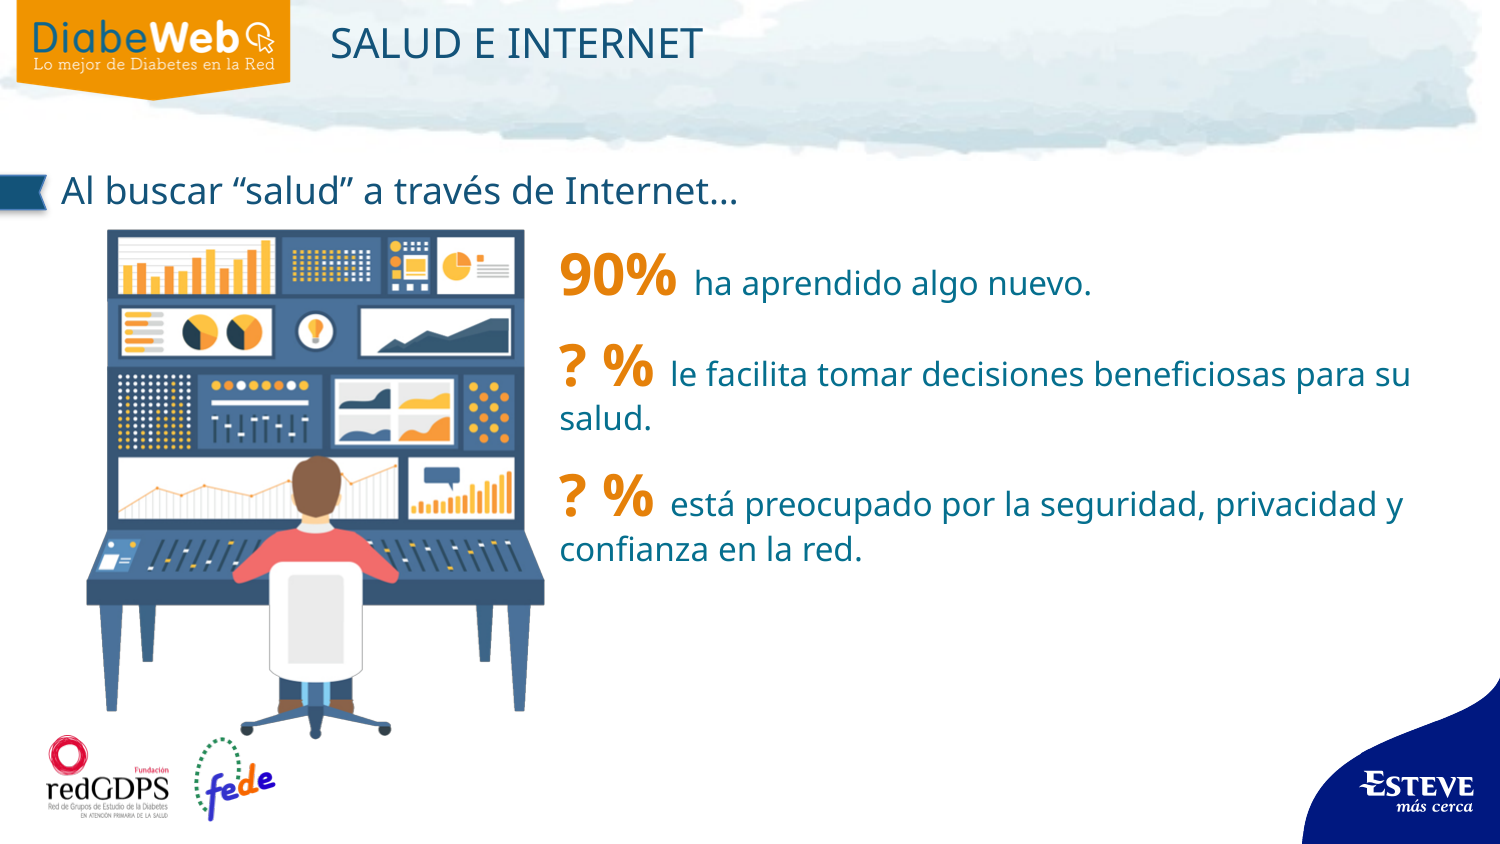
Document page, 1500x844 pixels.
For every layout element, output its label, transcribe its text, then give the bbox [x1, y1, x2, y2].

picture [1302, 659, 1500, 844]
picture [0, 0, 1482, 161]
title SALUD E INTERNET [315, 9, 1464, 148]
picture [46, 229, 545, 822]
list 90% ha aprendido algo nuevo. ? % le facilita tomar decisiones beneficiosas para su salud. ? % está preocupado por la seguridad, privacidad y confianza en la red. [545, 229, 1464, 721]
list Al buscar “salud” a través de Internet… [46, 159, 1464, 218]
